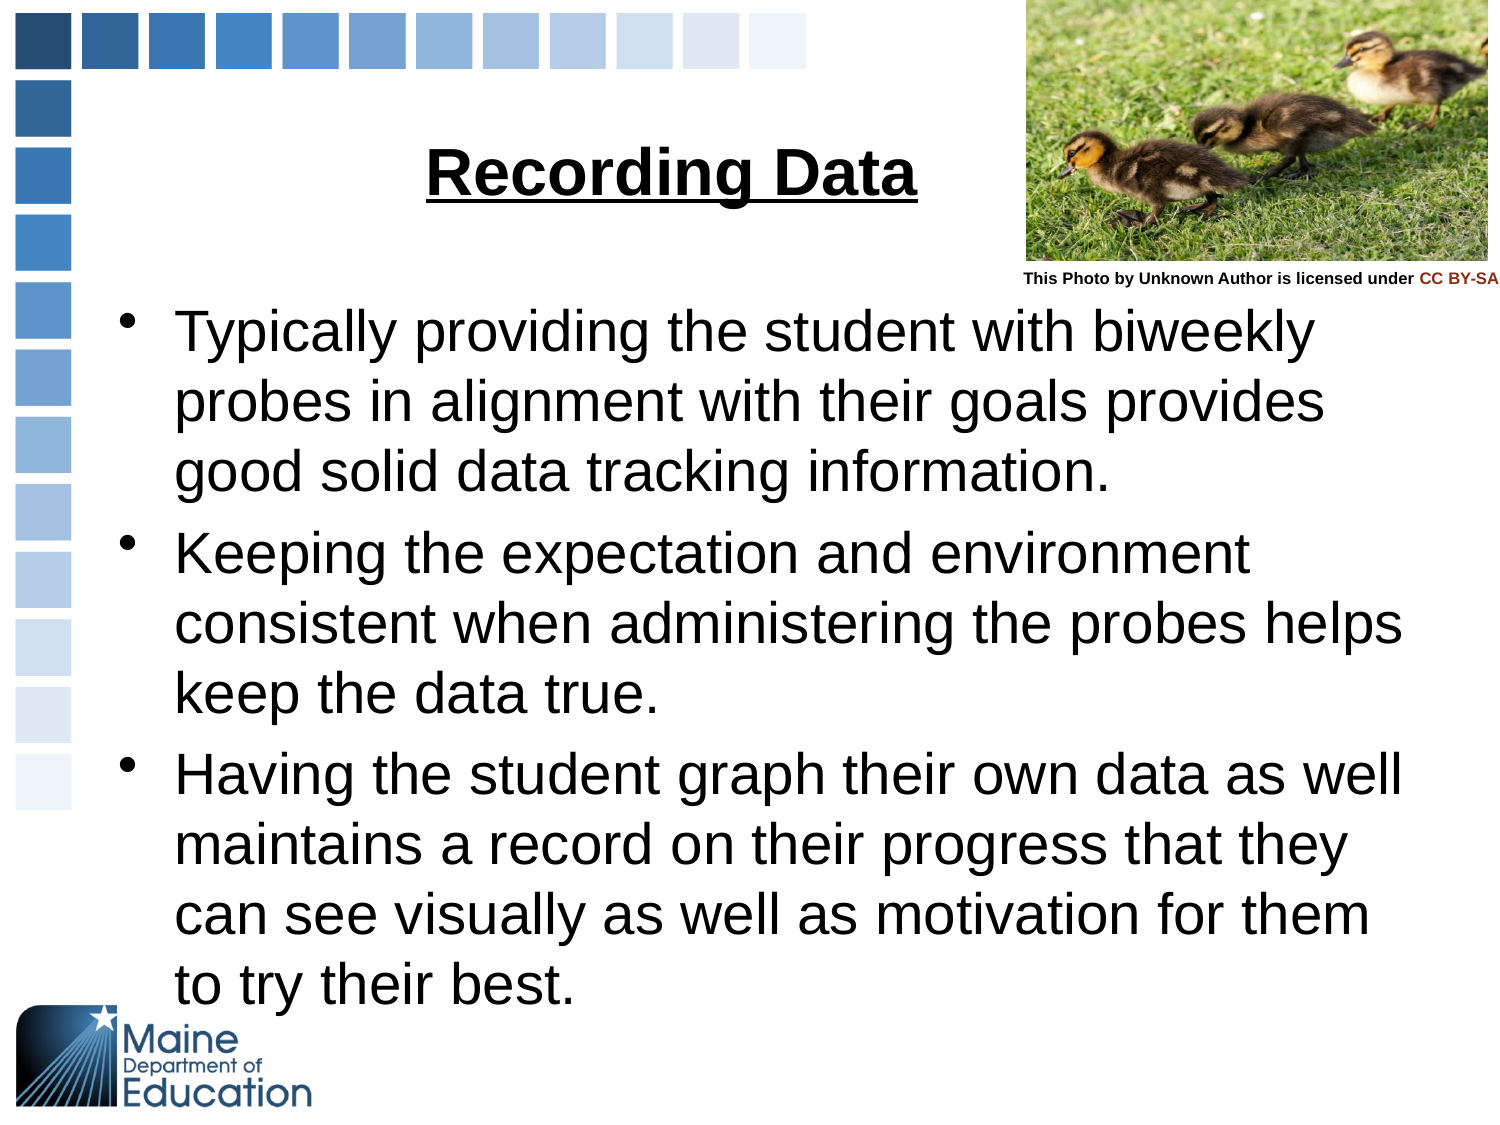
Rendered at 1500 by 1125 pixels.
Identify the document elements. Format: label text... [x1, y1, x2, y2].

title Recording Data [378, 103, 966, 217]
picture [0, 0, 1500, 1125]
list Typically providing the student with biweekly probes in alignment with their goals provides good solid data tracking information. Keeping the expectation and environment consistent when administering the probes helps keep the data true. Having the student graph their own data as well maintains a record on their progress that they can see visually as well as motivation for them to try their best. [102, 285, 1441, 1011]
text_box This Photo by Unknown Author is licensed under CC BY-SA [1008, 260, 1500, 295]
